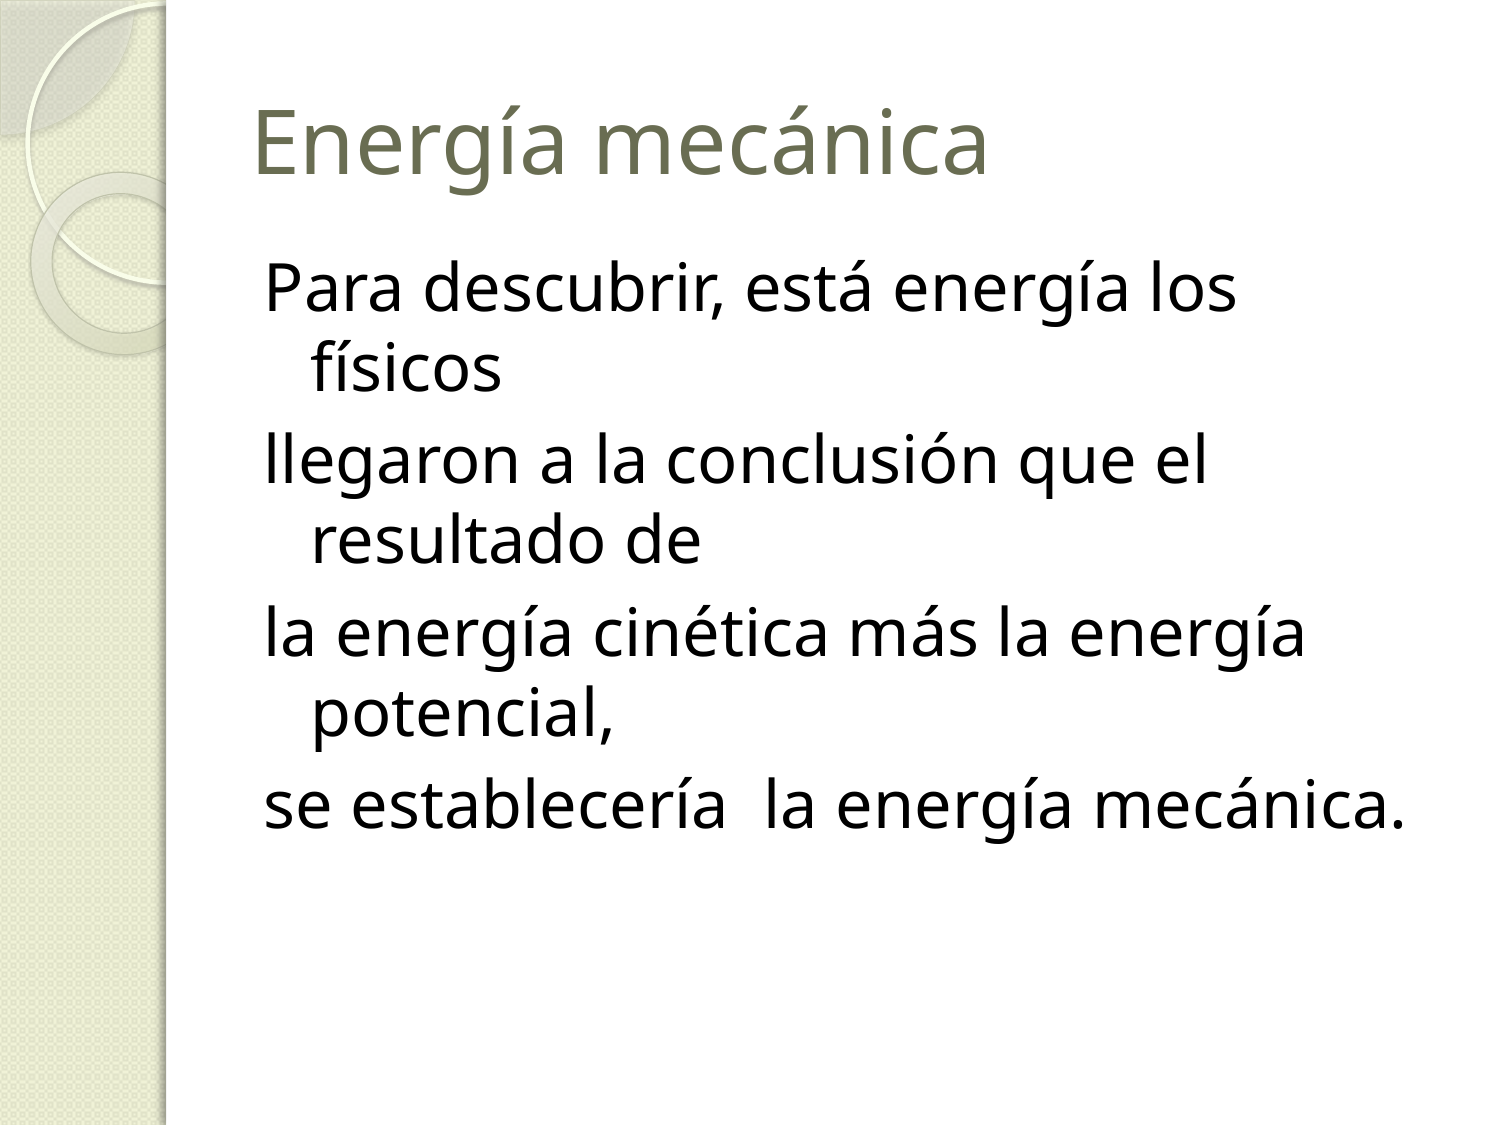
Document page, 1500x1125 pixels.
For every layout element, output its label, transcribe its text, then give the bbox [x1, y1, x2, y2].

title Energía mecánica [235, 45, 1466, 233]
list Para descubrir, está energía los físicos llegaron a la conclusión que el resultado de la energía cinética más la energía potencial, se establecería la energía mecánica. [235, 237, 1466, 1025]
